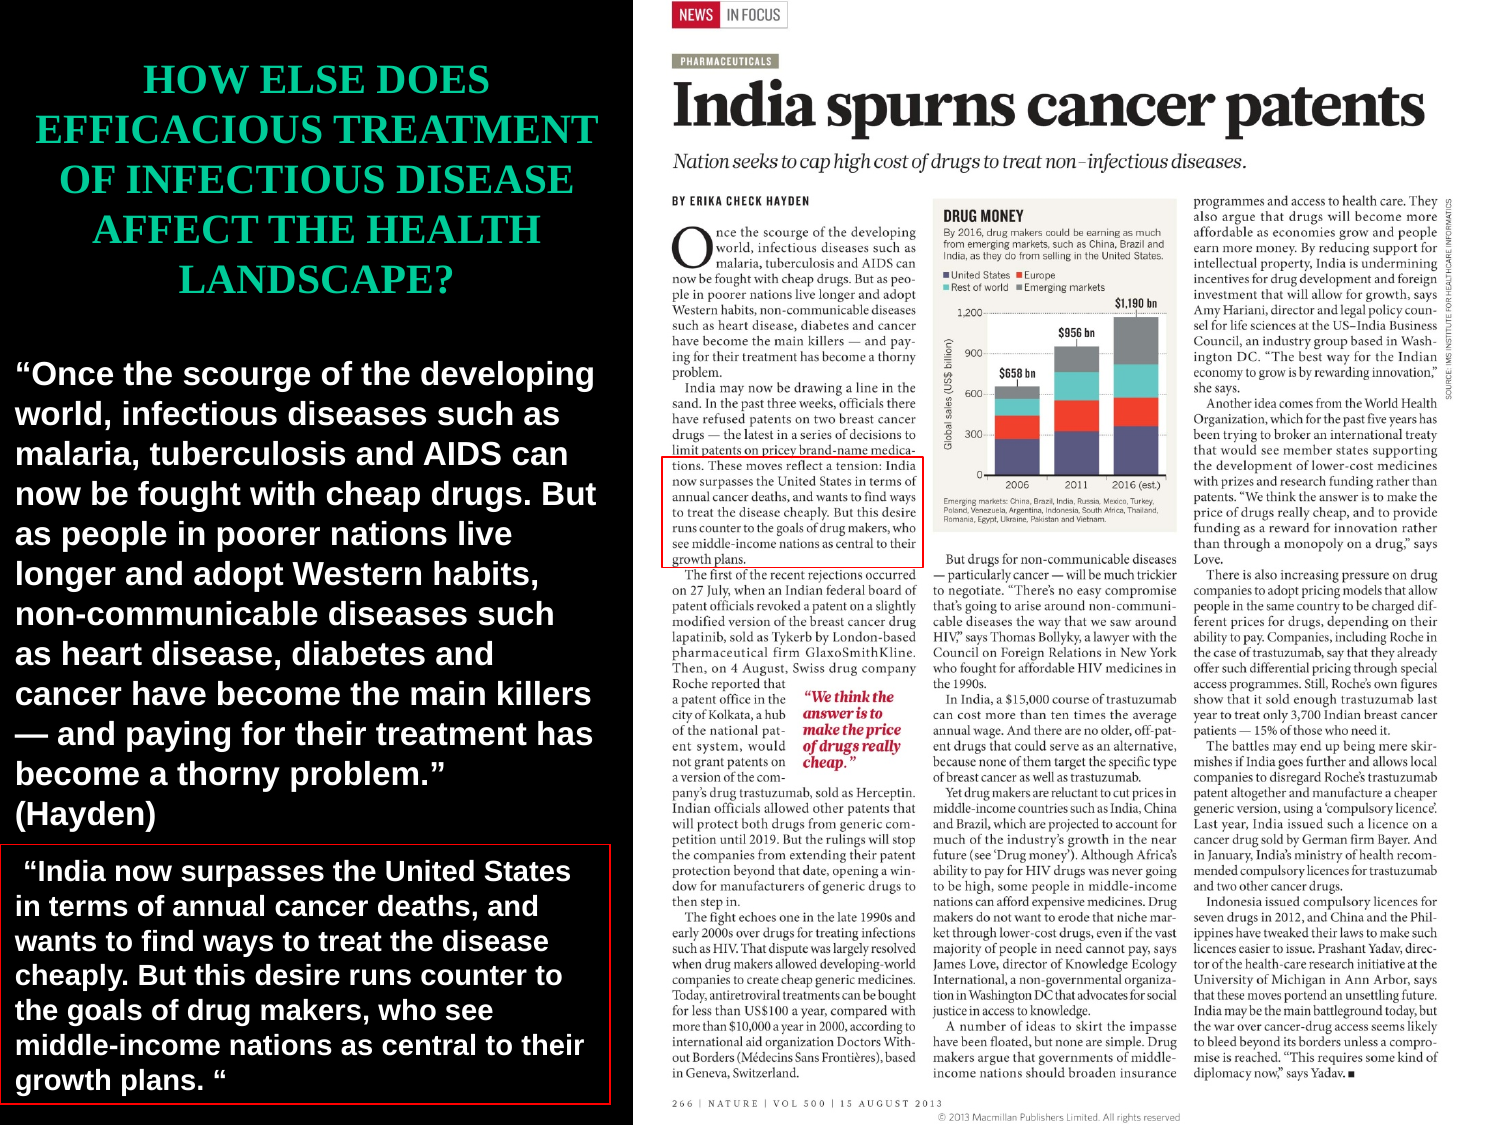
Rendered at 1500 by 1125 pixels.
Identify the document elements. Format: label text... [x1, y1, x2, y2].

picture [633, 0, 1500, 1125]
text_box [0, 456, 924, 1108]
text_box HOW ELSE DOES EFFICACIOUS TREATMENT OF INFECTIOUS DISEASE AFFECT THE HEALTH LANDSCAPE? [0, 112, 628, 292]
text_box “Once the scourge of the developing world, infectious diseases such as malaria, tuberculosis and AIDS can now be fought with cheap drugs. But as people in poorer nations live longer and adopt Western habits, non-communicable diseases such as heart disease, diabetes and cancer have become the main killers — and paying for their treatment has become a thorny problem.” (Hayden) [0, 345, 616, 455]
